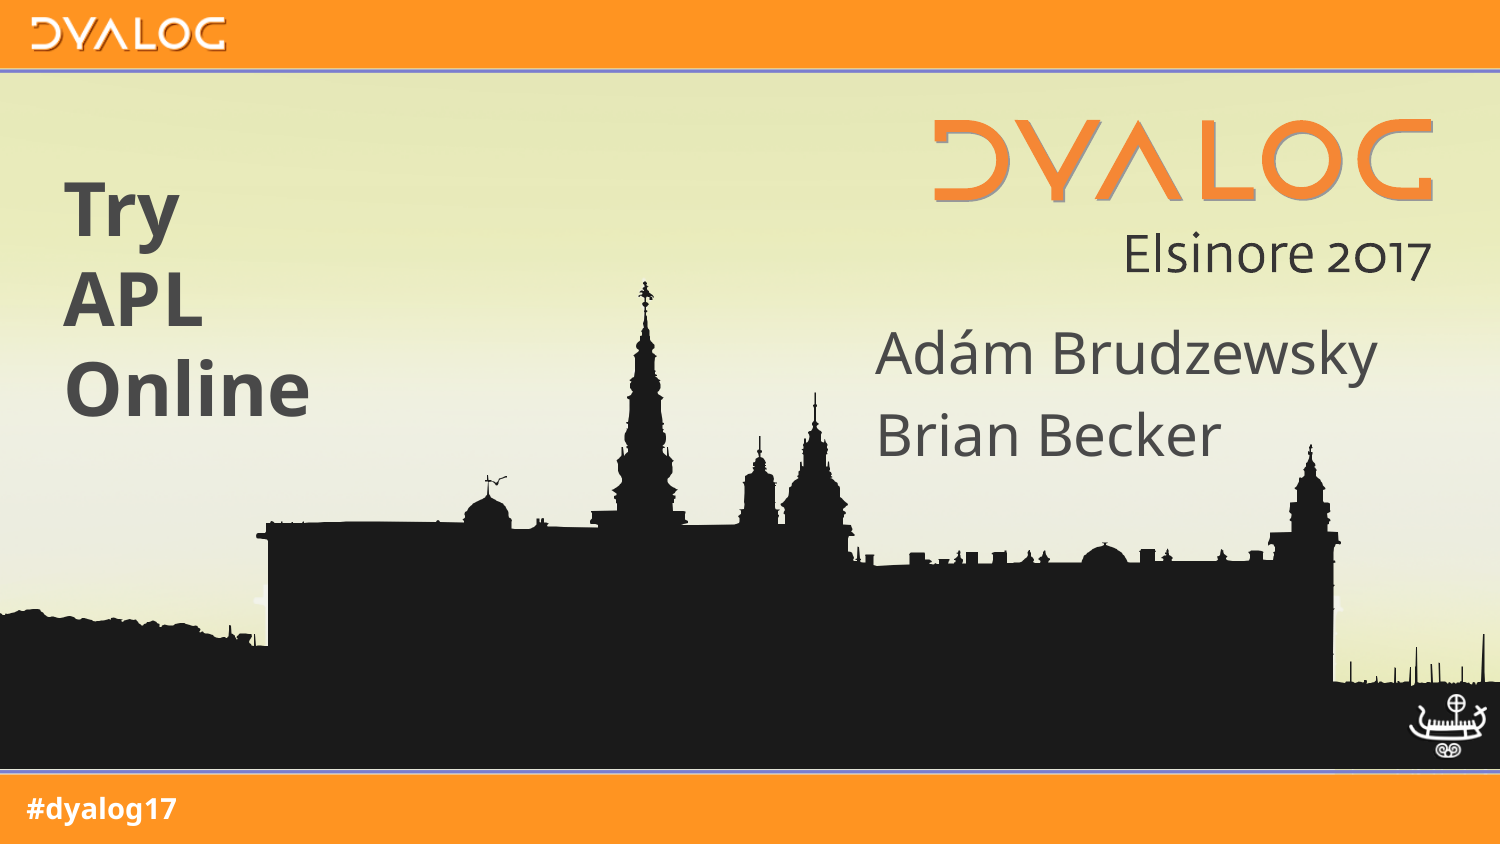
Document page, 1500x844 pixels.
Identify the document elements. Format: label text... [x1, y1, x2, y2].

picture [0, 0, 1500, 844]
title Try APL Online [48, 119, 610, 474]
list Adám Brudzewsky Brian Becker [860, 311, 1474, 474]
